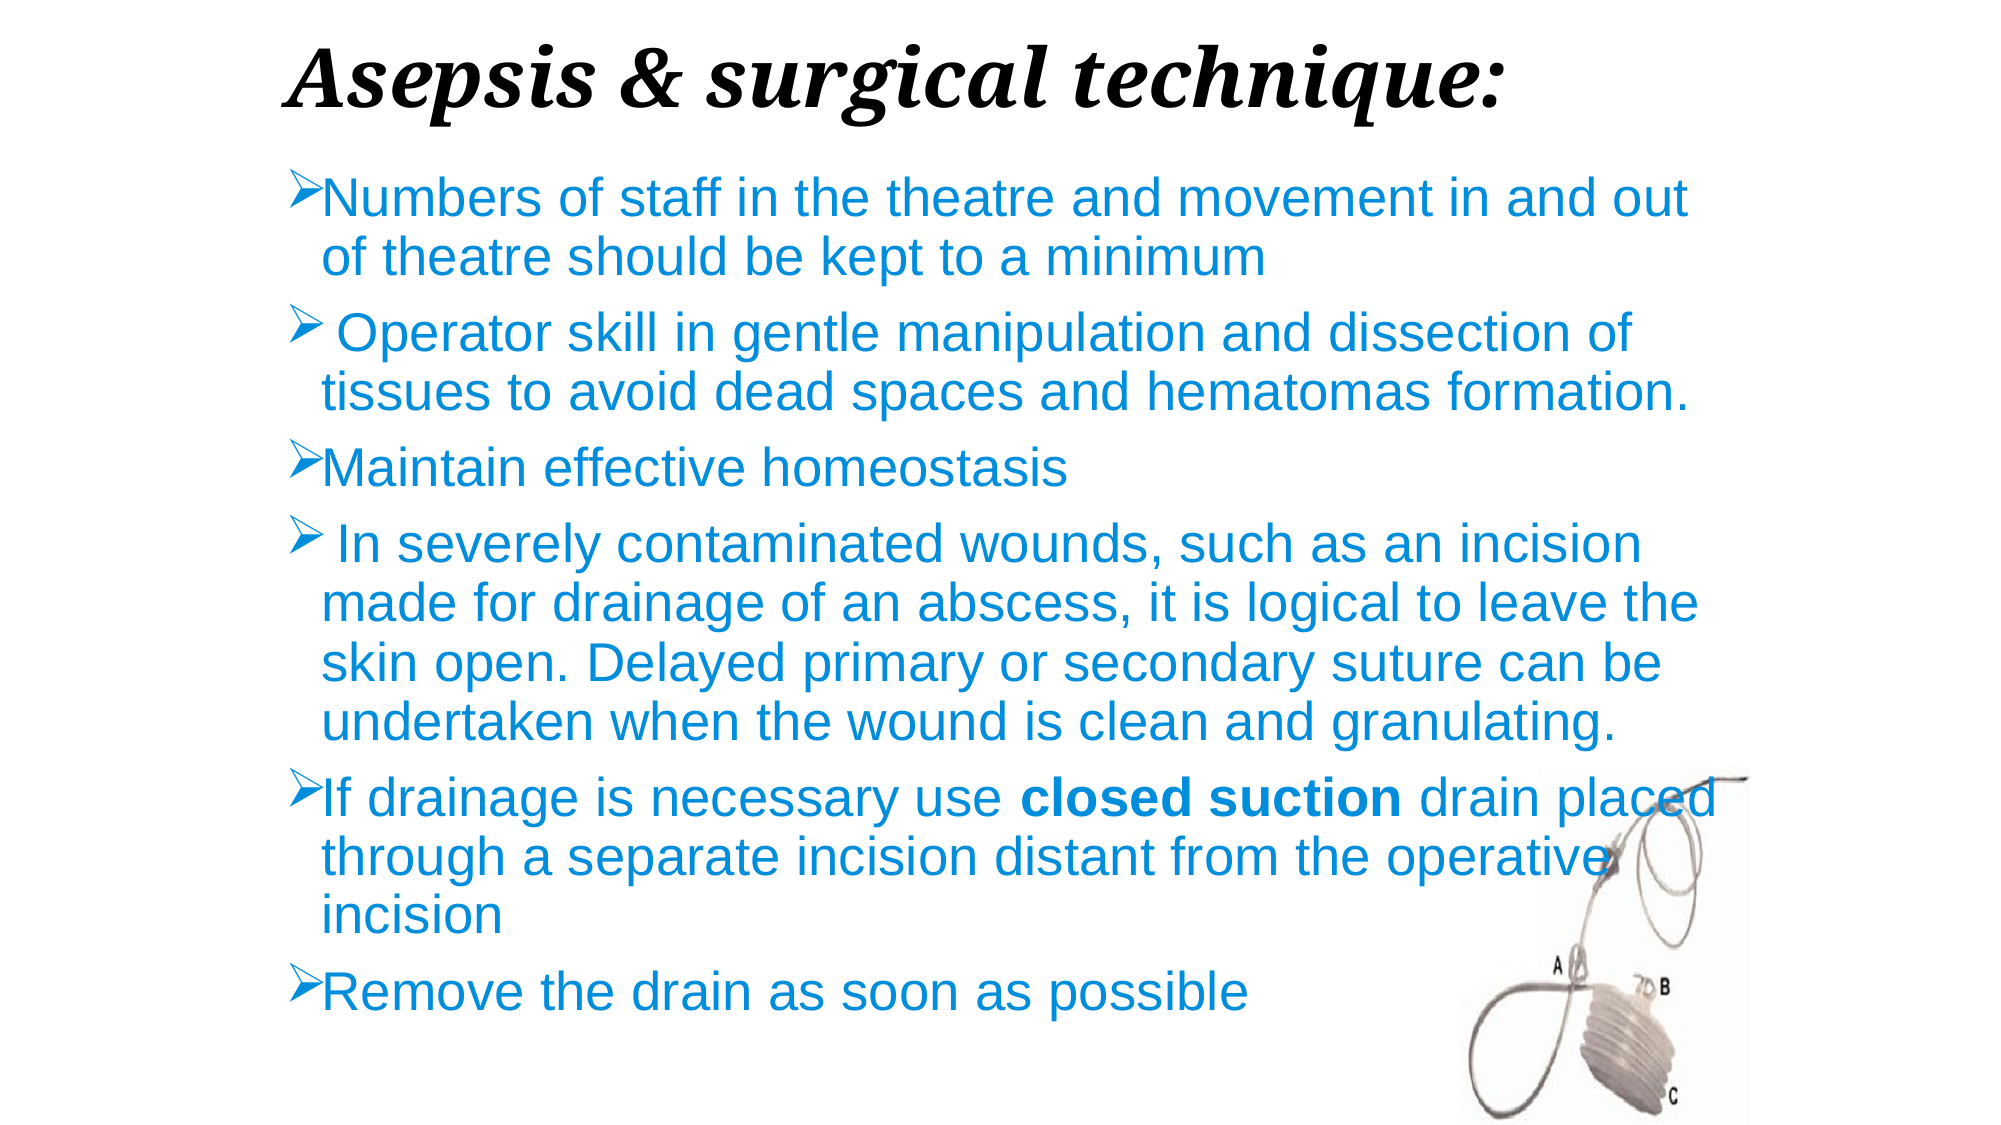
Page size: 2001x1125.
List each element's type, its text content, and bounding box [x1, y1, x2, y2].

list Numbers of staff in the theatre and movement in and out of theatre should be kept to a minimum Operator skill in gentle manipulation and dissection of tissues to avoid dead spaces and hematomas formation. Maintain effective homeostasis In severely contaminated wounds, such as an incision made for drainage of an abscess, it is logical to leave the skin open. Delayed primary or secondary suture can be undertaken when the wound is clean and granulating. If drainage is necessary use closed suction drain placed through a separate incision distant from the operative incision Remove the drain as soon as possible [270, 162, 1750, 1125]
picture [1460, 767, 1750, 1125]
title Asepsis & surgical technique: [270, 0, 1604, 163]
